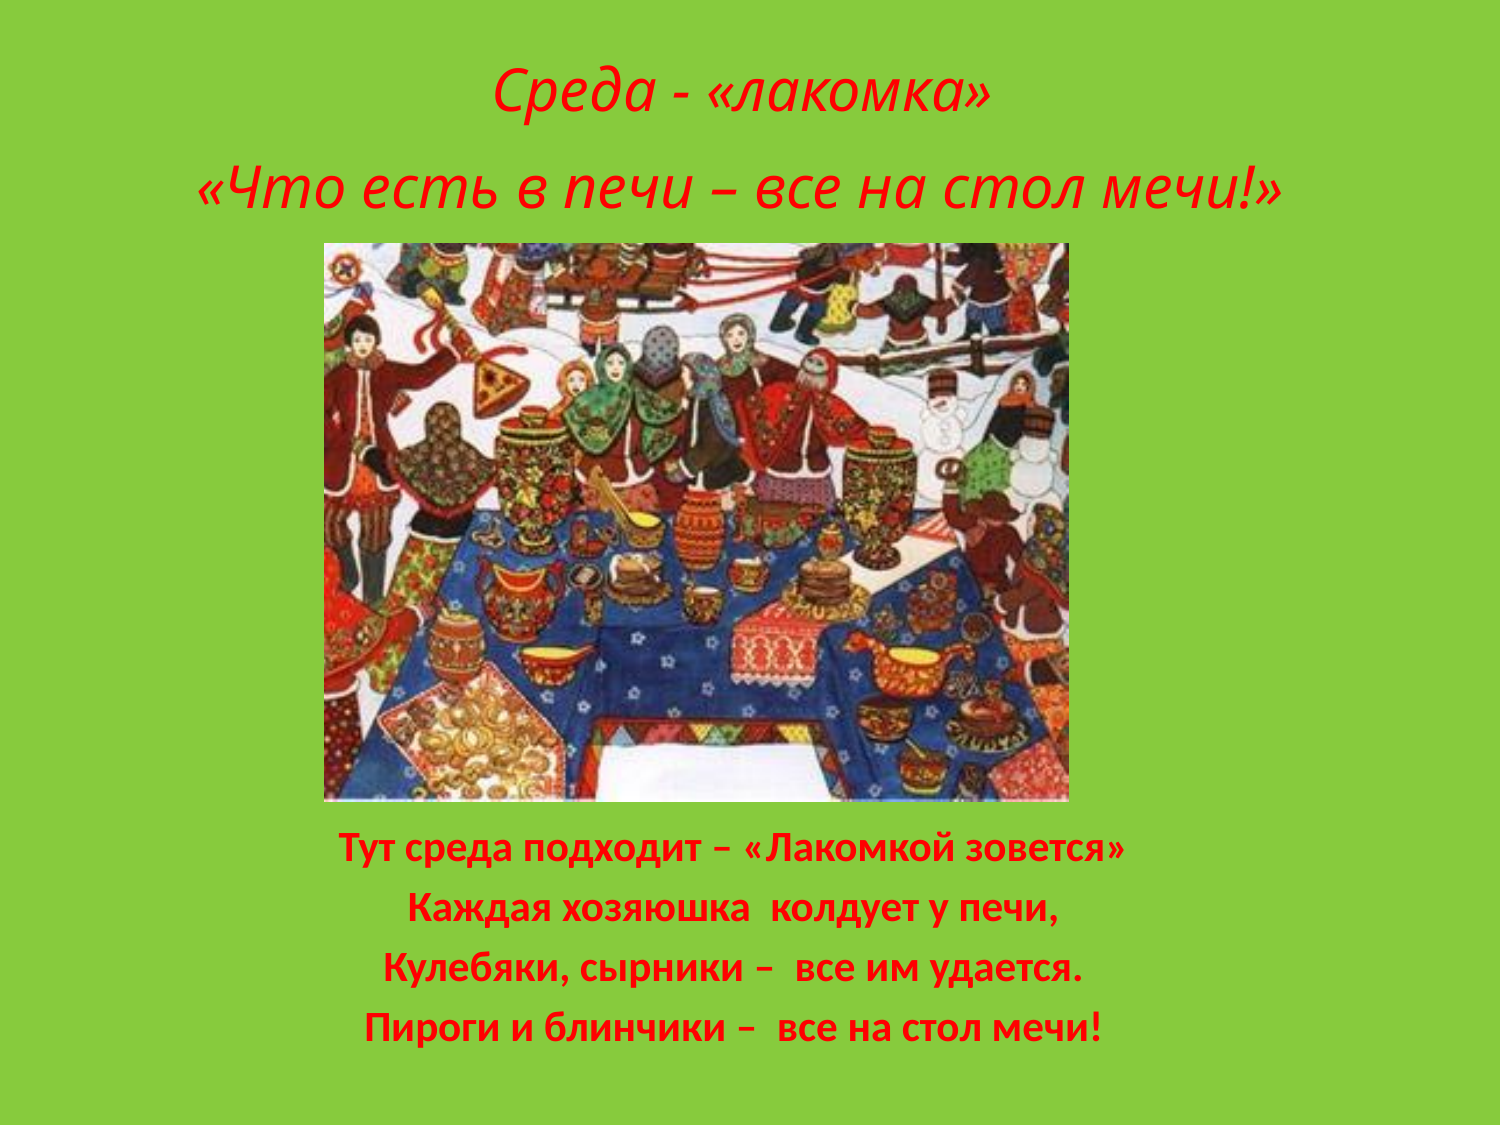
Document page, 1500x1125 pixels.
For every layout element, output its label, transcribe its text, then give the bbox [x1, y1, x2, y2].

picture [324, 243, 1070, 802]
title Среда - «лакомка» «Что есть в печи – все на стол мечи!» [75, 45, 1425, 233]
list Тут среда подходит – «Лакомкой зовется» Каждая хозяюшка колдует у печи, Кулебяки, сырники – все им удается. Пироги и блинчики – все на стол мечи! [183, 810, 1247, 1064]
